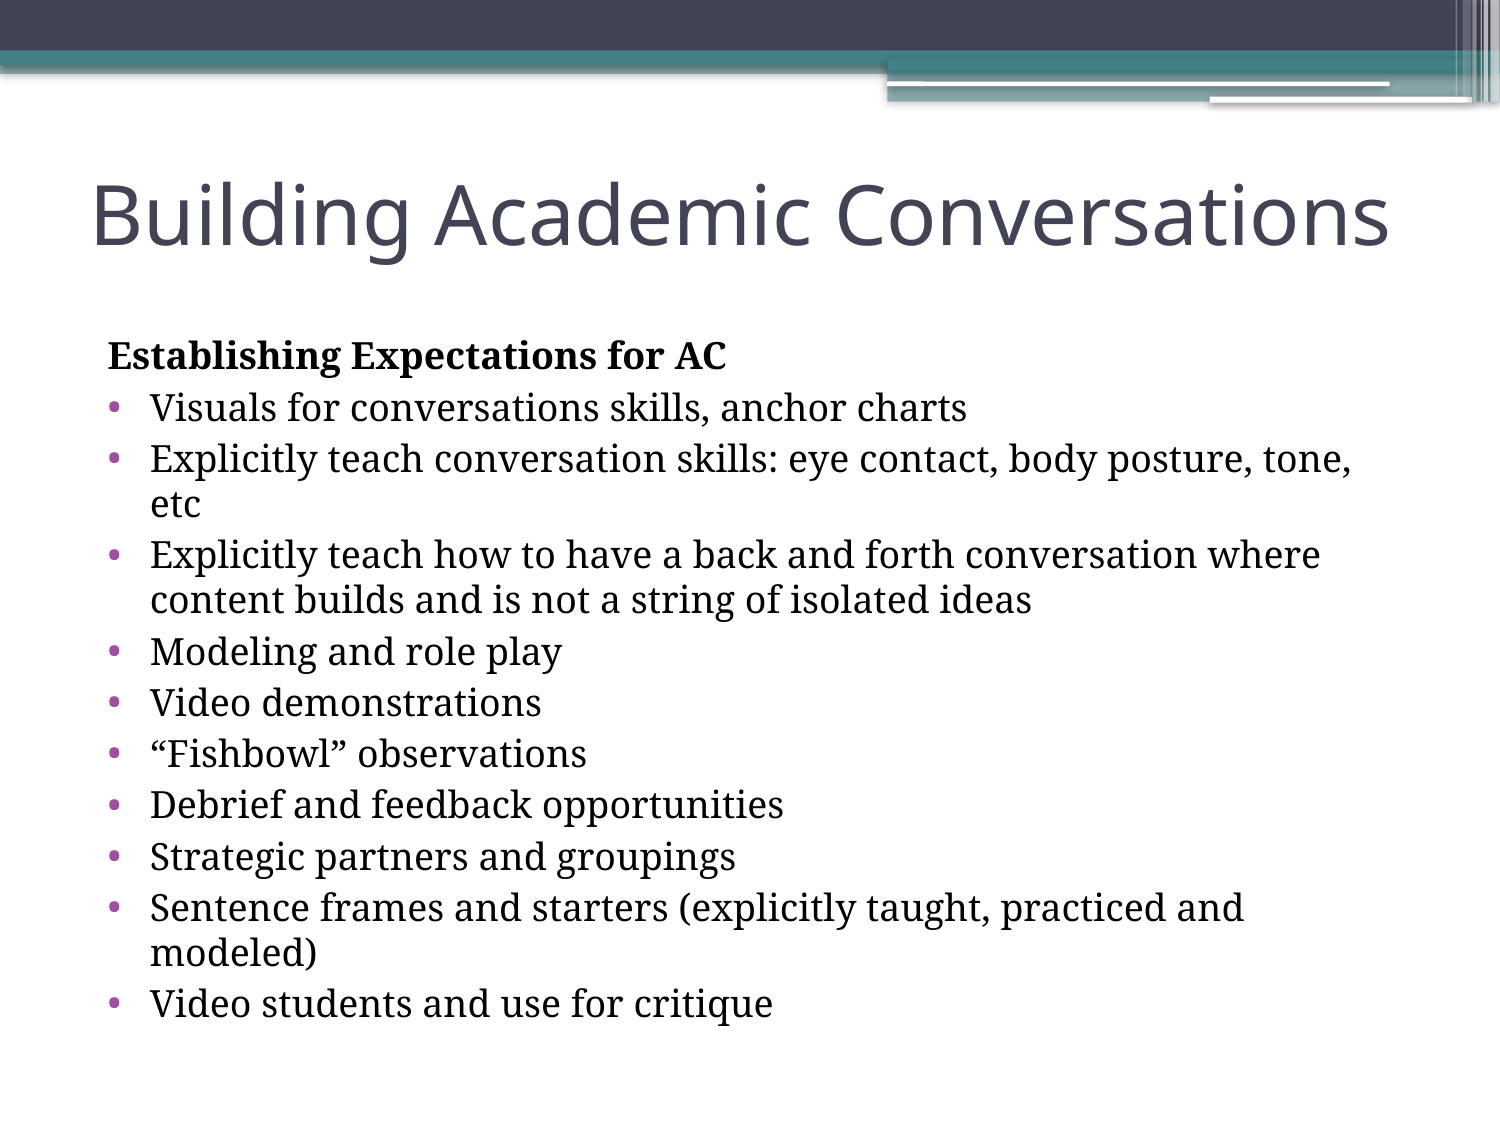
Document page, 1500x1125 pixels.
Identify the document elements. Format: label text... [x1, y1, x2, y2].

title Building Academic Conversations [75, 125, 1425, 300]
list Establishing Expectations for AC Visuals for conversations skills, anchor charts Explicitly teach conversation skills: eye contact, body posture, tone, etc Explicitly teach how to have a back and forth conversation where content builds and is not a string of isolated ideas Modeling and role play Video demonstrations “Fishbowl” observations Debrief and feedback opportunities Strategic partners and groupings Sentence frames and starters (explicitly taught, practiced and modeled) Video students and use for critique [75, 324, 1425, 1035]
